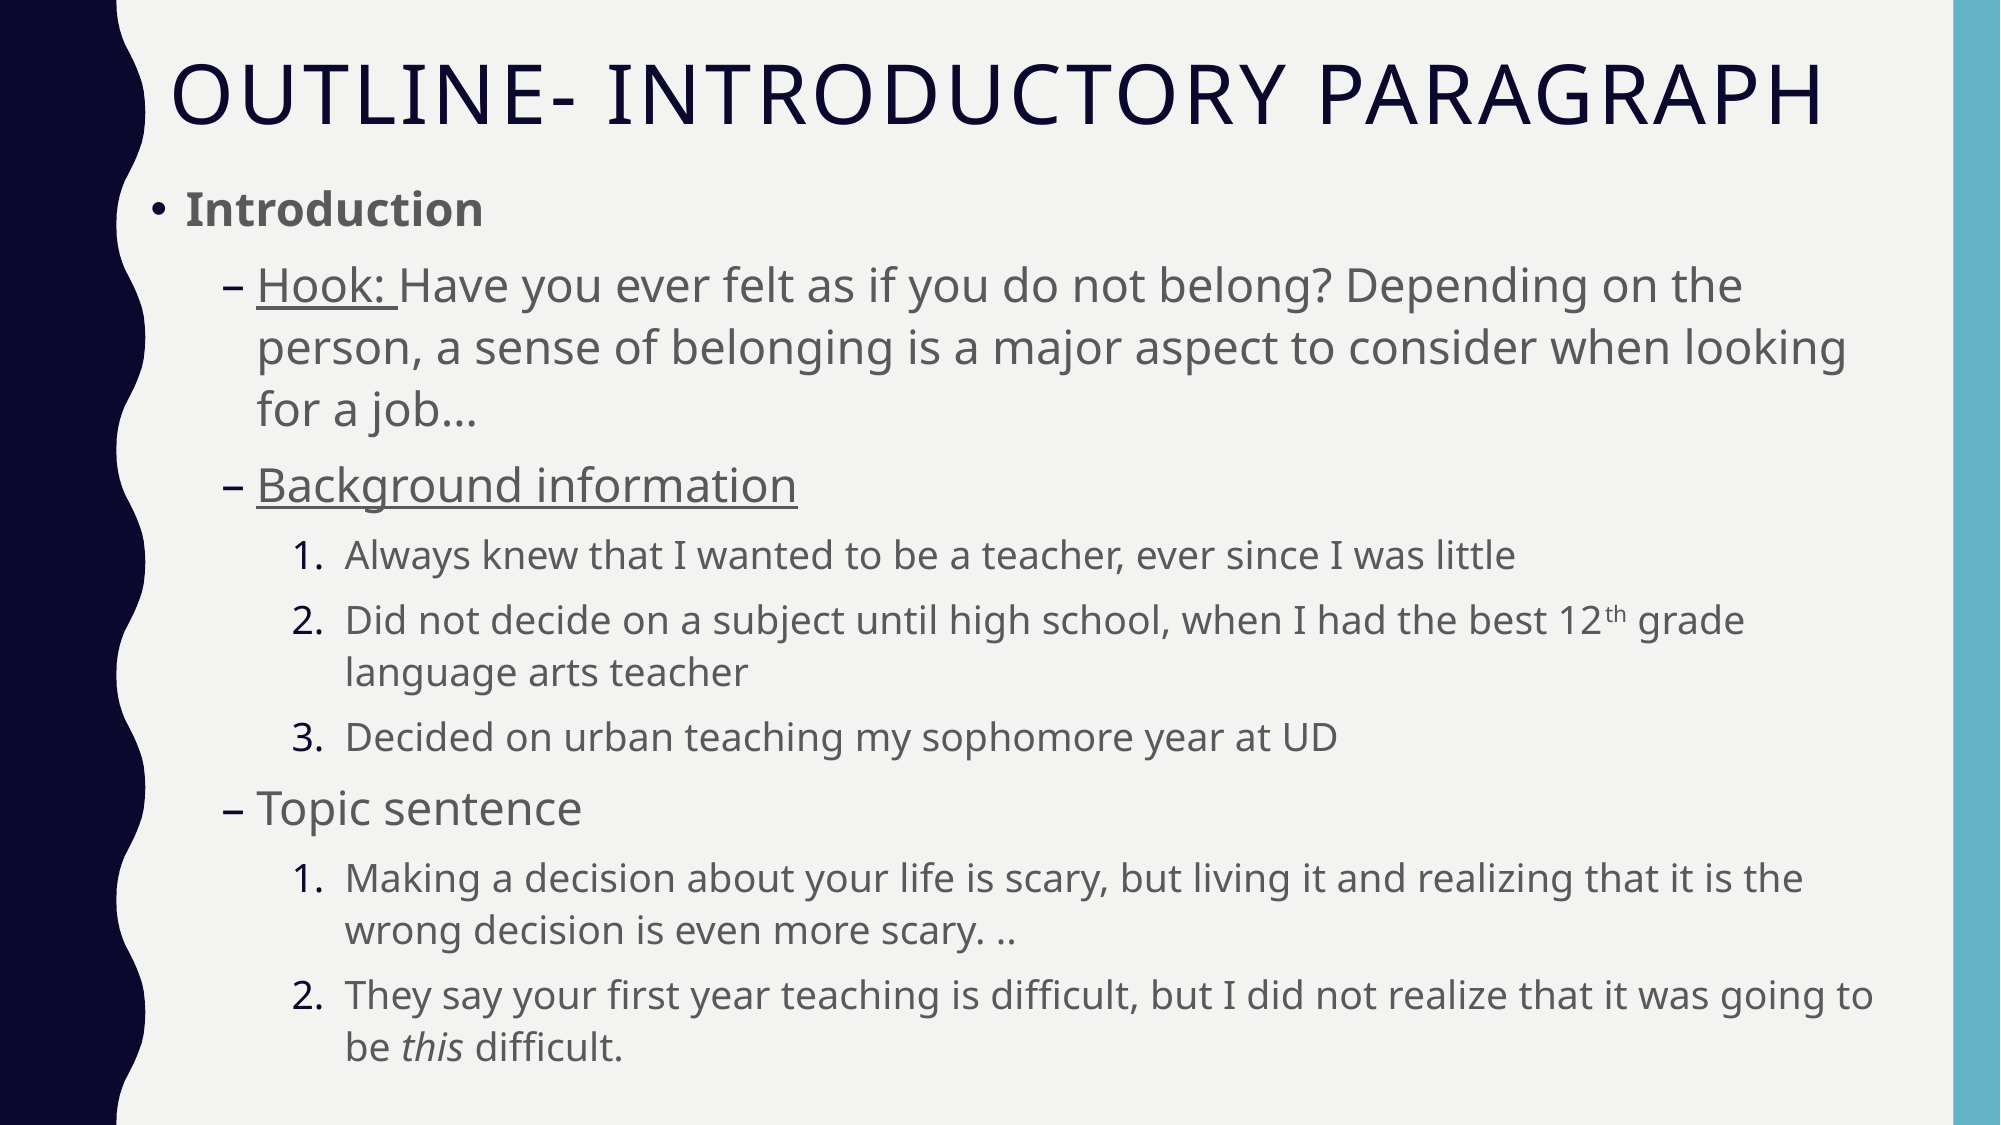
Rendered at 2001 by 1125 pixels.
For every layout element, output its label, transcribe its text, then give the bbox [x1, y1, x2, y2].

list Introduction Hook: Have you ever felt as if you do not belong? Depending on the person, a sense of belonging is a major aspect to consider when looking for a job… Background information Always knew that I wanted to be a teacher, ever since I was little Did not decide on a subject until high school, when I had the best 12th grade language arts teacher Decided on urban teaching my sophomore year at UD Topic sentence Making a decision about your life is scary, but living it and realizing that it is the wrong decision is even more scary. .. They say your first year teaching is difficult, but I did not realize that it was going to be this difficult. [135, 166, 1922, 1086]
title Outline- introductory paragraph [154, 45, 1922, 166]
